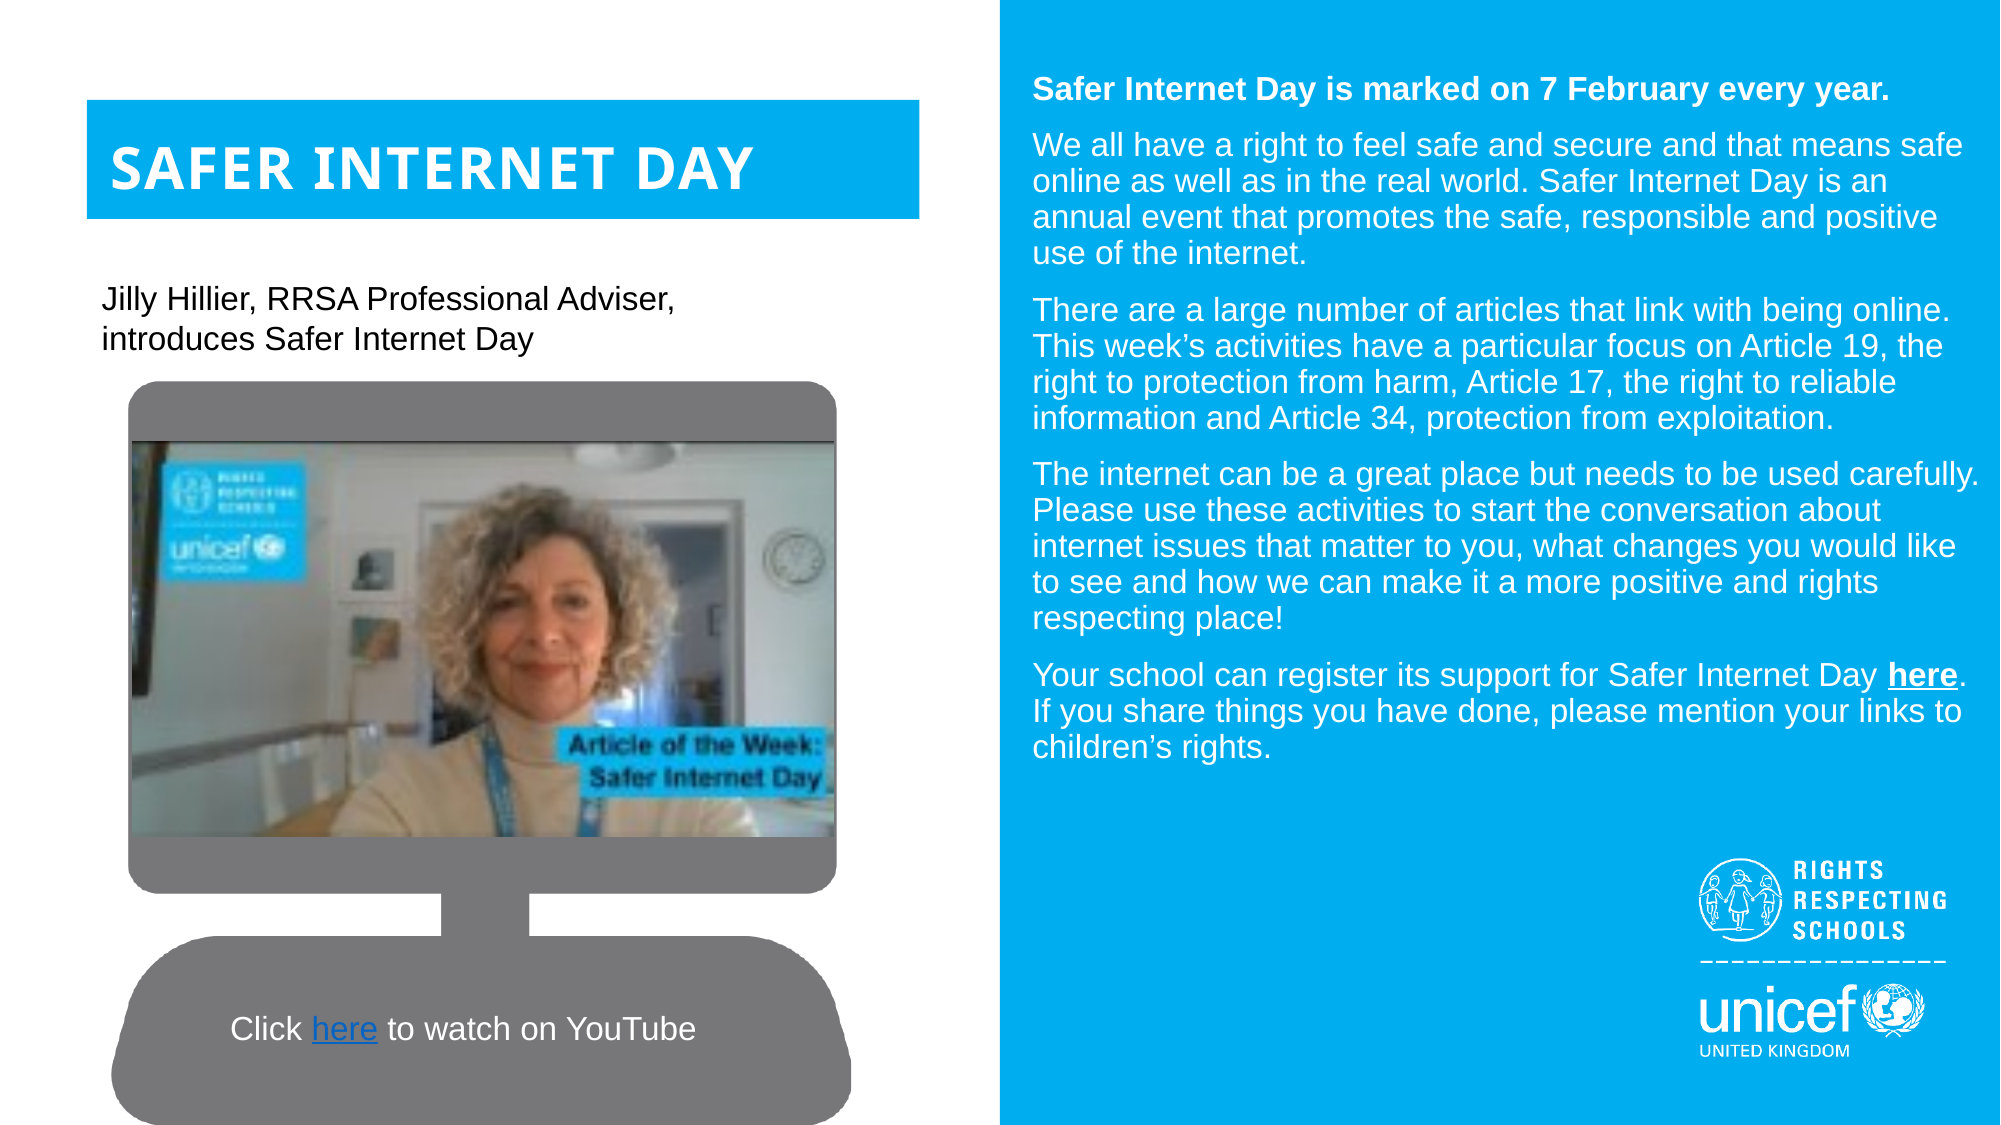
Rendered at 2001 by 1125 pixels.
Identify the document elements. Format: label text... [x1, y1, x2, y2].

picture [1048, 540, 1055, 556]
picture [1481, 573, 1488, 593]
picture [1534, 540, 1542, 556]
picture [1181, 412, 1185, 428]
picture [1339, 576, 1351, 592]
picture [1172, 671, 1177, 685]
picture [1700, 412, 1708, 429]
picture [1252, 669, 1256, 685]
picture [1711, 705, 1719, 721]
picture [1723, 701, 1730, 722]
picture [1503, 504, 1513, 520]
picture [1764, 505, 1768, 520]
picture [1673, 504, 1687, 520]
picture [1915, 462, 1922, 484]
picture [1826, 548, 1831, 556]
picture [1442, 670, 1454, 683]
picture [1048, 412, 1055, 428]
picture [1691, 540, 1700, 563]
picture [1795, 892, 1805, 908]
picture [1889, 984, 1898, 989]
picture [1181, 569, 1185, 592]
picture [1138, 741, 1146, 757]
picture [1206, 741, 1215, 764]
picture [1214, 540, 1228, 556]
picture [1750, 707, 1755, 721]
picture [1227, 699, 1231, 721]
picture [1400, 576, 1406, 592]
picture [1795, 861, 1805, 878]
picture [1086, 612, 1095, 629]
picture [1179, 705, 1183, 721]
picture [1299, 408, 1310, 429]
picture [1407, 468, 1419, 484]
picture [1081, 612, 1085, 635]
picture [1314, 705, 1324, 728]
picture [1189, 705, 1204, 721]
picture [1881, 540, 1889, 556]
picture [1631, 705, 1646, 721]
picture [1638, 504, 1642, 520]
picture [1359, 468, 1371, 491]
picture [1462, 540, 1472, 563]
picture [1043, 576, 1058, 591]
picture [1585, 578, 1599, 592]
picture [1533, 669, 1537, 685]
picture [1565, 540, 1573, 556]
picture [1548, 540, 1556, 556]
picture [1556, 412, 1560, 428]
picture [1696, 469, 1700, 484]
picture [1811, 922, 1821, 939]
picture [1237, 669, 1247, 685]
picture [1785, 540, 1791, 557]
picture [1350, 504, 1355, 516]
picture [1843, 576, 1850, 592]
picture [1723, 504, 1733, 520]
picture [1638, 412, 1645, 428]
picture [1435, 500, 1442, 521]
picture [1562, 504, 1570, 520]
picture [1736, 500, 1743, 521]
picture [1864, 997, 1872, 1016]
picture [1284, 461, 1288, 484]
picture [1216, 669, 1229, 685]
picture [1128, 412, 1140, 428]
picture [1813, 892, 1821, 908]
picture [1590, 669, 1594, 685]
picture [1665, 705, 1673, 721]
picture [1249, 584, 1254, 592]
picture [1218, 498, 1222, 520]
picture [1459, 669, 1465, 686]
picture [1035, 612, 1039, 628]
picture [1873, 991, 1891, 1019]
picture [1205, 576, 1213, 592]
picture [1880, 922, 1888, 938]
picture [1164, 706, 1174, 721]
picture [1293, 578, 1307, 592]
picture [1838, 985, 1856, 1031]
picture [1534, 576, 1541, 592]
picture [1227, 412, 1231, 428]
picture [1856, 861, 1866, 878]
picture [1687, 707, 1701, 721]
picture [1504, 577, 1514, 592]
picture [1227, 741, 1234, 757]
picture [1655, 504, 1660, 516]
picture [1650, 577, 1662, 592]
picture [1467, 414, 1472, 428]
picture [1350, 665, 1357, 686]
picture [1153, 576, 1157, 592]
picture [1489, 501, 1496, 521]
picture [1241, 612, 1254, 628]
picture [1882, 705, 1889, 721]
picture [1191, 670, 1195, 685]
picture [1619, 576, 1627, 592]
picture [1274, 540, 1281, 556]
picture [1287, 540, 1299, 556]
picture [1776, 541, 1780, 556]
picture [1321, 415, 1326, 428]
picture [1848, 670, 1858, 685]
picture [1472, 540, 1476, 550]
picture [1332, 706, 1336, 721]
picture [1239, 468, 1251, 484]
picture [1652, 461, 1656, 484]
picture [1778, 504, 1786, 520]
picture [1127, 420, 1132, 429]
picture [1934, 892, 1945, 908]
picture [1537, 412, 1547, 428]
picture [1235, 576, 1242, 592]
picture [1631, 576, 1641, 592]
picture [1233, 540, 1245, 556]
picture [1578, 548, 1583, 557]
picture [1236, 506, 1250, 520]
picture [1515, 707, 1529, 721]
picture [1083, 512, 1088, 521]
picture [1847, 505, 1851, 520]
picture [1501, 669, 1510, 686]
picture [1661, 469, 1673, 484]
picture [1136, 470, 1150, 484]
picture [1221, 469, 1233, 485]
picture [1216, 701, 1223, 722]
picture [1893, 922, 1904, 939]
picture [1430, 569, 1442, 592]
picture [1651, 540, 1663, 556]
picture [1911, 706, 1923, 721]
picture [1133, 741, 1137, 757]
picture [1310, 669, 1322, 692]
picture [1702, 506, 1715, 520]
picture [1822, 705, 1828, 722]
picture [1447, 412, 1451, 428]
picture [1398, 705, 1410, 721]
picture [1714, 669, 1722, 685]
picture [1528, 576, 1532, 592]
picture [1105, 412, 1112, 428]
picture [1079, 706, 1083, 721]
picture [1126, 465, 1133, 485]
picture [1613, 414, 1618, 428]
picture [1390, 576, 1397, 592]
picture [1358, 468, 1366, 484]
picture [1061, 705, 1070, 724]
picture [1822, 664, 1840, 685]
picture [1373, 416, 1387, 429]
picture [1111, 670, 1123, 685]
picture [1724, 541, 1736, 556]
picture [1575, 504, 1589, 520]
picture [1773, 409, 1780, 429]
picture [1679, 669, 1683, 685]
picture [1800, 576, 1804, 592]
picture [1701, 1000, 1727, 1032]
picture [1271, 705, 1279, 721]
picture [1455, 505, 1459, 520]
picture [1184, 470, 1198, 484]
picture [1445, 504, 1455, 520]
picture [1562, 412, 1569, 428]
picture [1435, 540, 1450, 555]
picture [1483, 669, 1491, 686]
picture [1897, 468, 1911, 483]
picture [1423, 464, 1430, 485]
picture [1084, 741, 1093, 758]
picture [1073, 470, 1087, 484]
picture [1706, 469, 1710, 484]
picture [1362, 576, 1370, 592]
picture [1446, 576, 1461, 592]
picture [1345, 414, 1359, 428]
picture [1801, 665, 1808, 686]
picture [1290, 669, 1304, 684]
picture [1135, 536, 1142, 557]
picture [1537, 468, 1545, 485]
picture [1821, 861, 1833, 879]
picture [1550, 468, 1556, 485]
picture [1757, 412, 1769, 428]
picture [1650, 548, 1655, 557]
picture [1759, 576, 1767, 592]
picture [1042, 412, 1046, 428]
picture [1686, 465, 1693, 485]
picture [1217, 576, 1232, 591]
picture [1828, 922, 1838, 938]
picture [1730, 413, 1734, 428]
picture [1864, 578, 1877, 592]
picture [1794, 922, 1804, 939]
picture [1883, 998, 1913, 1025]
picture [1169, 612, 1177, 628]
picture [1069, 412, 1084, 427]
picture [1064, 506, 1078, 520]
picture [1749, 540, 1763, 563]
picture [1125, 706, 1137, 719]
picture [1202, 741, 1210, 757]
picture [1578, 705, 1592, 721]
picture [1854, 572, 1861, 593]
picture [1946, 706, 1950, 721]
picture [1045, 612, 1060, 628]
picture [1768, 1000, 1773, 1031]
picture [1414, 705, 1428, 721]
picture [1681, 417, 1689, 428]
picture [1432, 707, 1446, 721]
picture [1871, 861, 1882, 879]
picture [1258, 612, 1272, 627]
picture [1233, 705, 1240, 721]
picture [1538, 665, 1549, 686]
picture [1660, 669, 1674, 685]
picture [1705, 540, 1719, 555]
picture [1406, 666, 1413, 686]
picture [1754, 576, 1758, 592]
picture [1268, 534, 1272, 556]
picture [1184, 741, 1188, 757]
picture [1155, 468, 1159, 484]
picture [1473, 505, 1485, 518]
picture [1448, 468, 1457, 485]
picture [1384, 705, 1392, 721]
picture [1754, 505, 1758, 520]
picture [1114, 743, 1128, 757]
picture [1255, 405, 1259, 428]
picture [1741, 706, 1745, 721]
picture [1323, 540, 1327, 556]
picture [1745, 408, 1752, 429]
picture [1642, 469, 1649, 485]
picture [1841, 705, 1845, 721]
picture [1636, 670, 1646, 685]
picture [1072, 669, 1078, 686]
picture [1186, 412, 1194, 428]
picture [1035, 664, 1052, 685]
picture [1405, 476, 1411, 485]
picture [1803, 705, 1818, 720]
picture [1257, 536, 1264, 557]
picture [1053, 669, 1068, 684]
picture [1890, 892, 1900, 908]
picture [1429, 412, 1433, 435]
picture [1674, 540, 1682, 556]
picture [1707, 576, 1721, 591]
picture [1042, 540, 1046, 556]
picture [1329, 540, 1336, 556]
picture [1207, 500, 1214, 521]
picture [1289, 707, 1302, 721]
picture [1034, 741, 1047, 757]
picture [1900, 998, 1924, 1031]
picture [1497, 705, 1501, 721]
picture [1337, 584, 1343, 593]
picture [1384, 576, 1388, 592]
picture [1221, 735, 1225, 757]
picture [1940, 540, 1954, 555]
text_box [131, 440, 835, 838]
picture [1837, 541, 1841, 556]
picture [1303, 504, 1313, 520]
picture [1695, 412, 1699, 435]
picture [1485, 412, 1499, 427]
picture [1245, 413, 1252, 429]
picture [1070, 705, 1075, 717]
picture [1725, 665, 1732, 686]
picture [1179, 612, 1183, 634]
picture [1458, 413, 1462, 428]
list SAFER INTERNET DAY [86, 99, 920, 219]
picture [1148, 705, 1155, 721]
picture [1504, 468, 1518, 484]
picture [1872, 468, 1882, 484]
picture [1735, 999, 1761, 1031]
picture [1270, 407, 1289, 428]
picture [1786, 705, 1800, 728]
picture [1302, 470, 1316, 484]
picture [1150, 669, 1158, 685]
picture [1819, 498, 1823, 520]
picture [1368, 536, 1384, 557]
picture [1351, 705, 1357, 722]
picture [1546, 500, 1553, 521]
picture [1106, 576, 1121, 592]
picture [1641, 577, 1645, 592]
picture [1434, 412, 1442, 429]
picture [1324, 705, 1328, 715]
picture [1036, 499, 1052, 520]
picture [1232, 412, 1240, 428]
picture [1268, 576, 1275, 592]
picture [1929, 669, 1938, 685]
picture [1101, 505, 1113, 518]
picture [1856, 504, 1862, 521]
picture [1860, 892, 1868, 908]
picture [1064, 613, 1076, 626]
picture [1034, 463, 1051, 484]
picture [1818, 577, 1823, 592]
picture [1581, 670, 1585, 685]
picture [1742, 470, 1756, 484]
picture [1615, 541, 1627, 557]
picture [1350, 548, 1356, 557]
picture [1084, 504, 1096, 520]
picture [1171, 577, 1178, 593]
picture [1099, 614, 1113, 628]
picture [1397, 713, 1402, 722]
picture [1468, 476, 1474, 485]
picture [1839, 861, 1850, 878]
picture [1643, 504, 1651, 520]
picture [1561, 663, 1568, 685]
picture [1524, 670, 1528, 685]
picture [1891, 662, 1896, 685]
picture [1391, 504, 1406, 520]
picture [1587, 468, 1591, 484]
picture [1874, 892, 1885, 908]
picture [1105, 540, 1113, 556]
picture [1203, 612, 1211, 628]
picture [1118, 504, 1132, 520]
picture [1739, 576, 1749, 592]
picture [1595, 536, 1602, 557]
picture [1166, 468, 1170, 484]
picture [1496, 669, 1500, 692]
picture [1490, 541, 1494, 556]
picture [1055, 462, 1059, 484]
picture [1862, 669, 1876, 692]
picture [1224, 504, 1231, 520]
picture [1579, 540, 1591, 556]
picture [1118, 613, 1130, 629]
picture [1720, 412, 1730, 428]
picture [1808, 1000, 1835, 1032]
picture [1042, 699, 1050, 721]
picture [1827, 892, 1837, 908]
picture [1443, 468, 1447, 491]
picture [1755, 420, 1761, 429]
picture [1088, 578, 1102, 592]
picture [1823, 468, 1832, 485]
picture [1815, 412, 1823, 428]
picture [1478, 705, 1488, 721]
picture [1593, 468, 1600, 484]
picture [1138, 577, 1148, 592]
picture [1127, 669, 1140, 685]
picture [1877, 1023, 1886, 1031]
picture [1788, 470, 1801, 484]
picture [1675, 705, 1682, 721]
picture [1873, 500, 1880, 521]
picture [1673, 573, 1680, 593]
picture [1162, 541, 1174, 556]
picture [1544, 576, 1550, 592]
picture [1115, 412, 1122, 428]
picture [1659, 412, 1673, 427]
picture [1729, 468, 1738, 485]
picture [1910, 669, 1925, 686]
picture [1212, 412, 1222, 428]
picture [1163, 670, 1167, 685]
picture [1387, 540, 1402, 556]
picture [1114, 468, 1122, 484]
picture [1924, 534, 1936, 556]
picture [1159, 576, 1166, 592]
picture [1783, 669, 1798, 685]
picture [1706, 705, 1710, 721]
picture [1520, 409, 1527, 429]
picture [1069, 540, 1084, 556]
picture [1897, 669, 1905, 685]
picture [1765, 705, 1773, 721]
picture [1488, 706, 1492, 721]
picture [1805, 470, 1819, 484]
picture [1480, 541, 1484, 556]
picture [1180, 504, 1195, 520]
picture [1771, 669, 1779, 685]
picture [1303, 536, 1310, 557]
picture [1478, 669, 1482, 692]
picture [1333, 500, 1340, 521]
picture [1342, 706, 1346, 721]
picture [1162, 413, 1166, 428]
picture [1851, 468, 1864, 484]
picture [1061, 468, 1068, 484]
picture [1804, 505, 1814, 520]
text_box Jilly Hillier, RRSA Professional Adviser, introduces Safer Internet Day [86, 269, 1033, 365]
picture [1735, 669, 1750, 685]
picture [1059, 536, 1066, 557]
picture [1778, 1000, 1803, 1032]
picture [1742, 1045, 1748, 1056]
picture [1664, 504, 1669, 516]
picture [1425, 536, 1432, 557]
picture [1460, 705, 1468, 722]
picture [1619, 504, 1629, 520]
picture [1567, 464, 1574, 485]
picture [1475, 408, 1482, 429]
picture [1033, 572, 1040, 593]
picture [1309, 669, 1317, 685]
picture [1091, 669, 1095, 685]
picture [1605, 468, 1619, 483]
picture [1360, 669, 1375, 685]
picture [1824, 504, 1833, 521]
picture [1164, 505, 1176, 518]
picture [1613, 576, 1617, 599]
picture [1272, 705, 1284, 728]
picture [1843, 892, 1854, 908]
picture [1415, 577, 1425, 592]
picture [1895, 698, 1906, 721]
picture [1258, 705, 1266, 721]
picture [1286, 548, 1291, 557]
picture [1845, 922, 1856, 939]
picture [1956, 706, 1960, 721]
picture [1359, 504, 1364, 516]
picture [1238, 737, 1245, 758]
picture [1146, 504, 1152, 521]
picture [1604, 413, 1608, 428]
picture [1790, 412, 1805, 427]
picture [1238, 476, 1243, 485]
picture [1690, 576, 1704, 592]
picture [1253, 705, 1257, 721]
picture [1133, 608, 1140, 629]
picture [1766, 540, 1776, 556]
picture [1410, 506, 1423, 520]
picture [1650, 663, 1657, 685]
picture [1470, 468, 1482, 484]
picture [1157, 612, 1165, 628]
picture [1321, 577, 1333, 593]
picture [1334, 468, 1344, 484]
picture [1837, 505, 1841, 520]
picture [1390, 407, 1406, 428]
picture [1941, 669, 1956, 686]
picture [1059, 406, 1067, 428]
picture [1057, 741, 1065, 757]
picture [1624, 468, 1638, 484]
picture [1072, 576, 1084, 592]
picture [1812, 540, 1819, 556]
picture [1181, 670, 1185, 685]
picture [1352, 540, 1364, 556]
picture [1547, 413, 1551, 428]
picture [1518, 504, 1522, 520]
picture [1629, 505, 1633, 520]
picture [1611, 663, 1628, 686]
picture [1523, 500, 1534, 521]
picture [1869, 1017, 1876, 1028]
picture [1117, 540, 1132, 556]
picture [1846, 542, 1851, 556]
picture [1373, 406, 1386, 415]
picture [1335, 670, 1347, 685]
picture [1600, 706, 1610, 721]
picture [1201, 464, 1208, 485]
picture [1602, 504, 1615, 520]
picture [1502, 705, 1510, 721]
picture [1339, 540, 1345, 556]
picture [1271, 504, 1285, 519]
picture [1227, 612, 1237, 628]
picture [1724, 462, 1728, 484]
picture [1687, 540, 1695, 556]
picture [1172, 413, 1176, 428]
picture [1387, 468, 1401, 483]
picture [1255, 504, 1267, 520]
picture [1171, 468, 1179, 484]
picture [1555, 576, 1570, 591]
picture [1828, 576, 1832, 598]
picture [1862, 922, 1874, 939]
picture [1571, 669, 1581, 685]
picture [1262, 468, 1270, 484]
picture [1855, 540, 1861, 557]
picture [1248, 743, 1261, 757]
list Safer Internet Day is marked on 7 February every year. We all have a right to feel safe and secure and that means safe online as well as in the real world. Safer Internet Day is an annual event that promotes the safe, responsible and positive use of the internet. There are a large number of articles that link with being online. This week’s activities have a particular focus on Article 19, the right to protection from harm, Article 17, the right to reliable information and Article 34, protection from exploitation. The internet can be a great place but needs to be used carefully. Please use these activities to start the conversation about internet issues that matter to you, what changes you would like to see and how we can make it a more positive and rights respecting place! Your school can register its support for Safer Internet Day here. If you share things you have done, please mention your links to children’s rights. [1032, 64, 2000, 398]
picture [1637, 540, 1645, 556]
picture [1374, 500, 1381, 521]
picture [1593, 412, 1597, 428]
picture [1772, 576, 1780, 592]
picture [1876, 705, 1880, 721]
picture [1936, 702, 1943, 722]
picture [1088, 707, 1093, 721]
picture [1514, 670, 1518, 685]
picture [1958, 468, 1967, 486]
picture [1257, 669, 1265, 685]
picture [1615, 706, 1627, 721]
picture [1628, 412, 1636, 428]
picture [1290, 468, 1298, 484]
picture [1416, 670, 1428, 683]
picture [1487, 471, 1492, 484]
picture [1504, 415, 1509, 428]
picture [1144, 408, 1151, 429]
picture [1499, 540, 1505, 557]
picture [1582, 406, 1590, 428]
picture [1158, 742, 1170, 757]
text_box Click here to watch on YouTube [215, 999, 791, 1054]
picture [1916, 892, 1928, 908]
picture [1317, 504, 1330, 520]
picture [1558, 705, 1566, 721]
picture [1770, 468, 1776, 485]
picture [1179, 541, 1191, 556]
